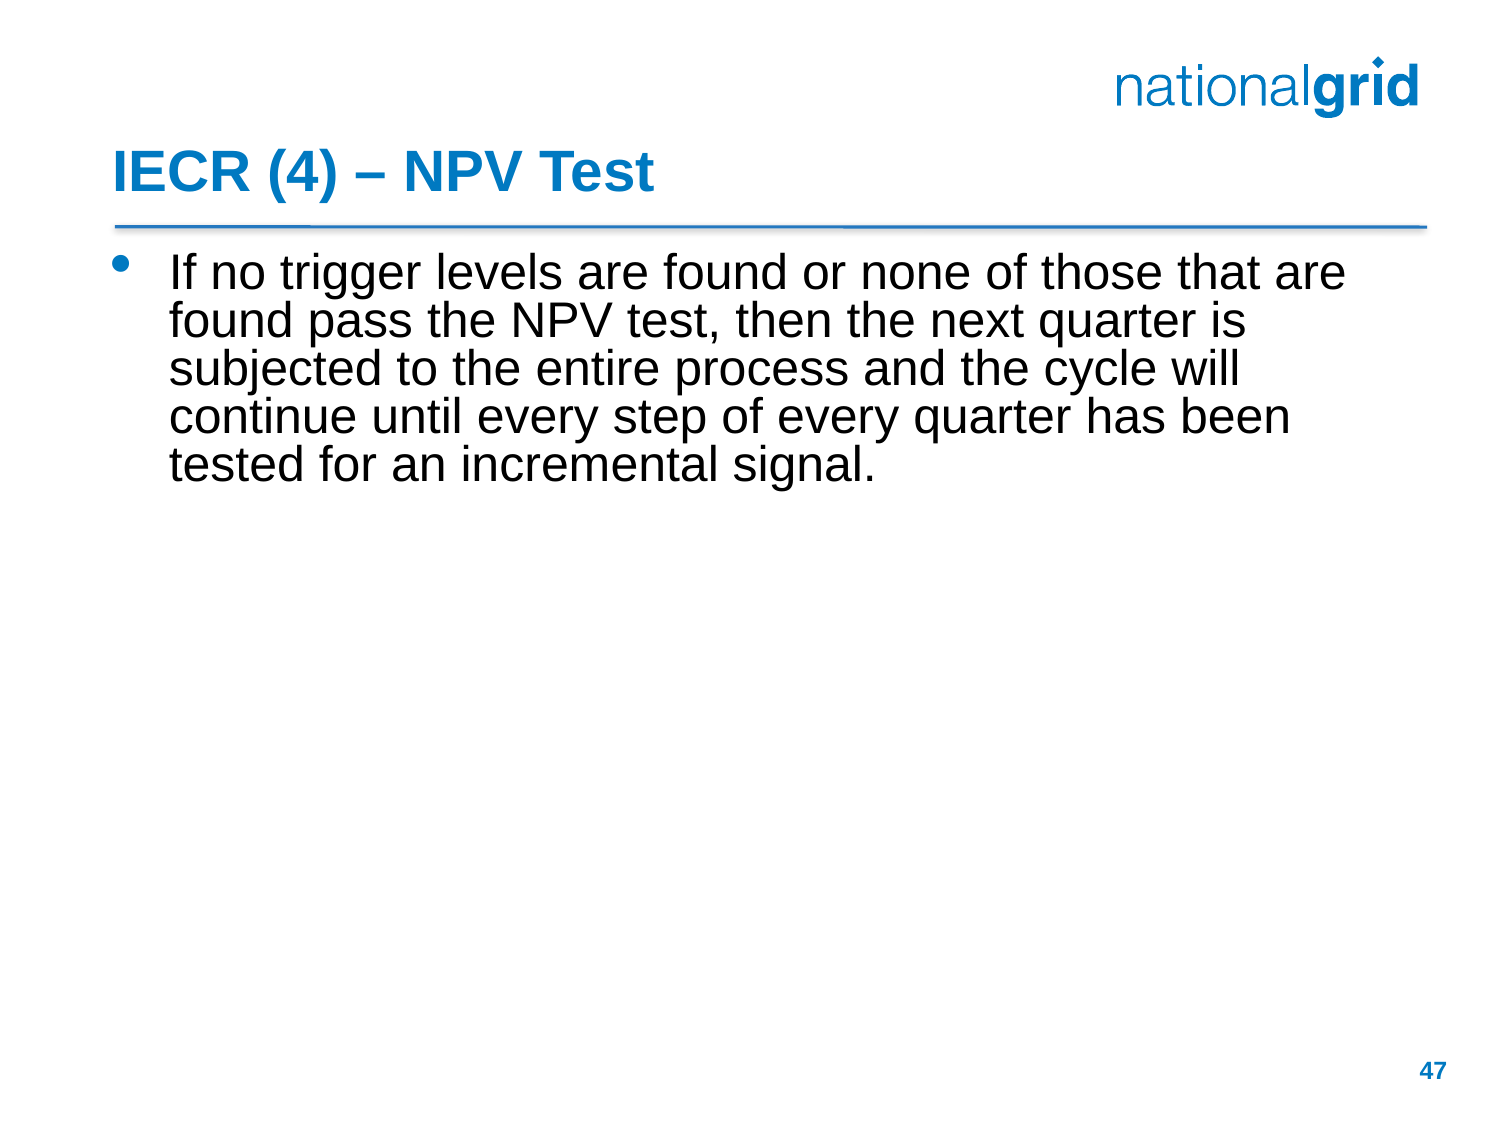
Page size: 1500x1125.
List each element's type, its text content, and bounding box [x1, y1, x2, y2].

title IECR (4) – NPV Test [97, 125, 1425, 211]
slide_number 47 [1112, 1046, 1463, 1107]
list If no trigger levels are found or none of those that are found pass the NPV test, then the next quarter is subjected to the entire process and the cycle will continue until every step of every quarter has been tested for an incremental signal. [97, 243, 1425, 1007]
